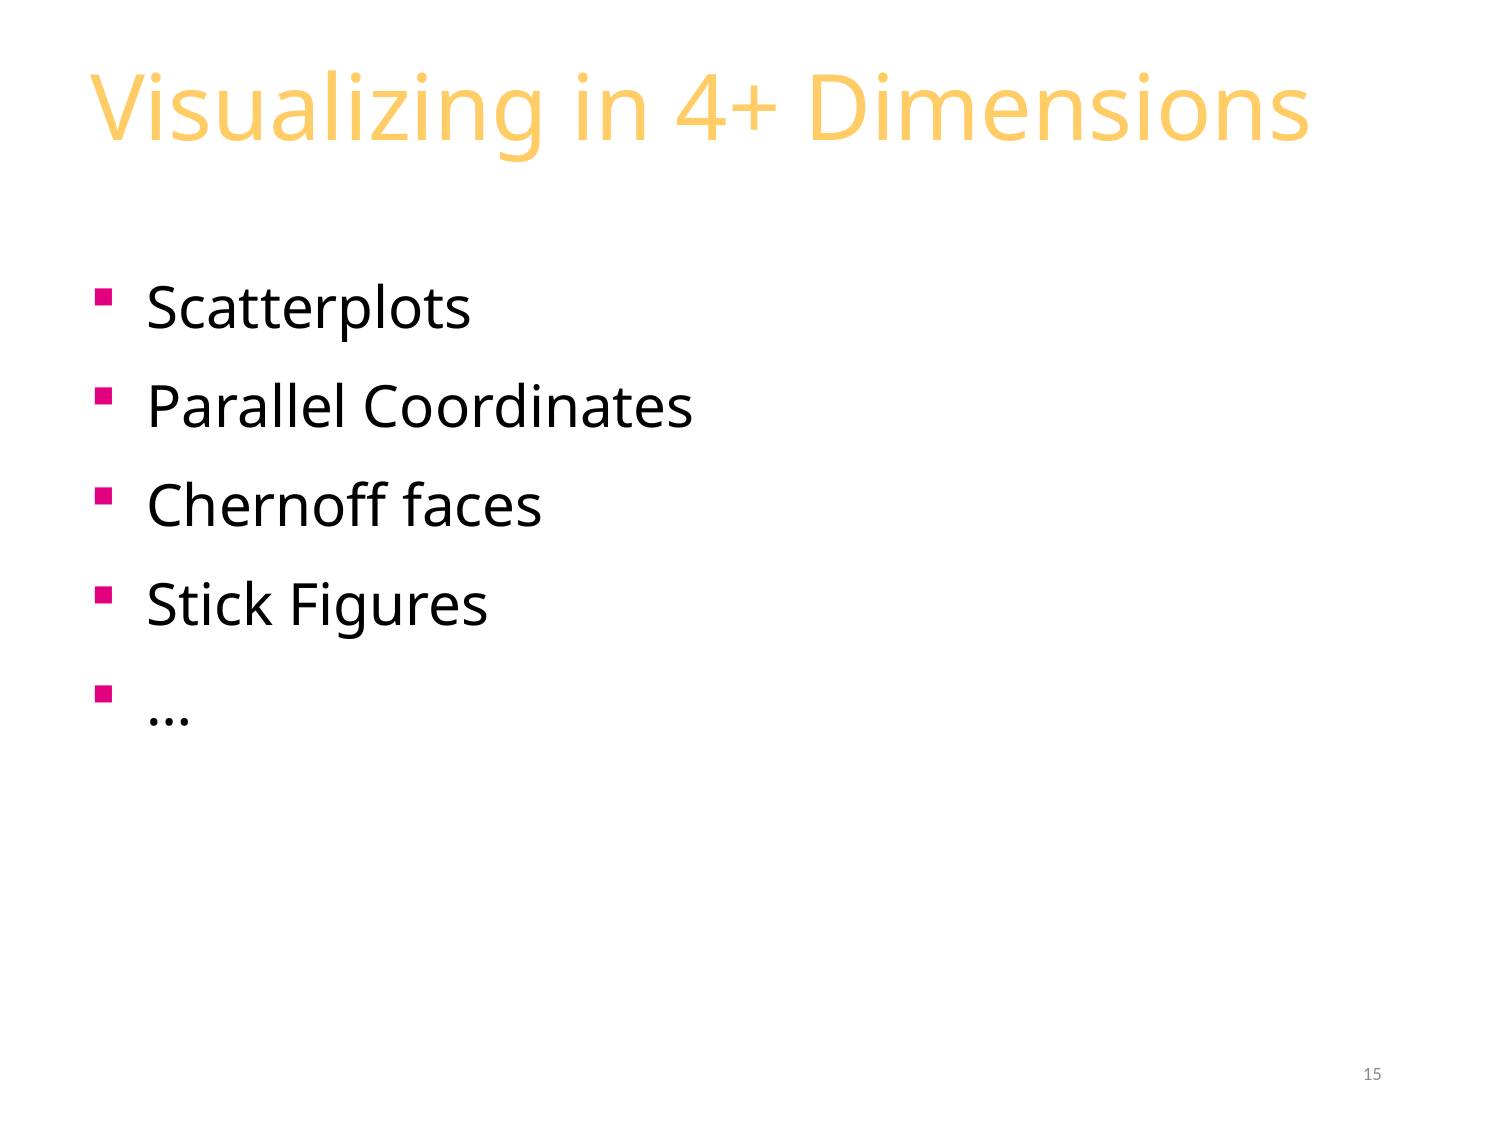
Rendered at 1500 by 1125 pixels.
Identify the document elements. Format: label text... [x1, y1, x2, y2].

text_box 15 [1059, 1042, 1397, 1103]
list Scatterplots Parallel Coordinates Chernoff faces Stick Figures … [75, 262, 1438, 1038]
title Visualizing in 4+ Dimensions [75, 37, 1438, 188]
